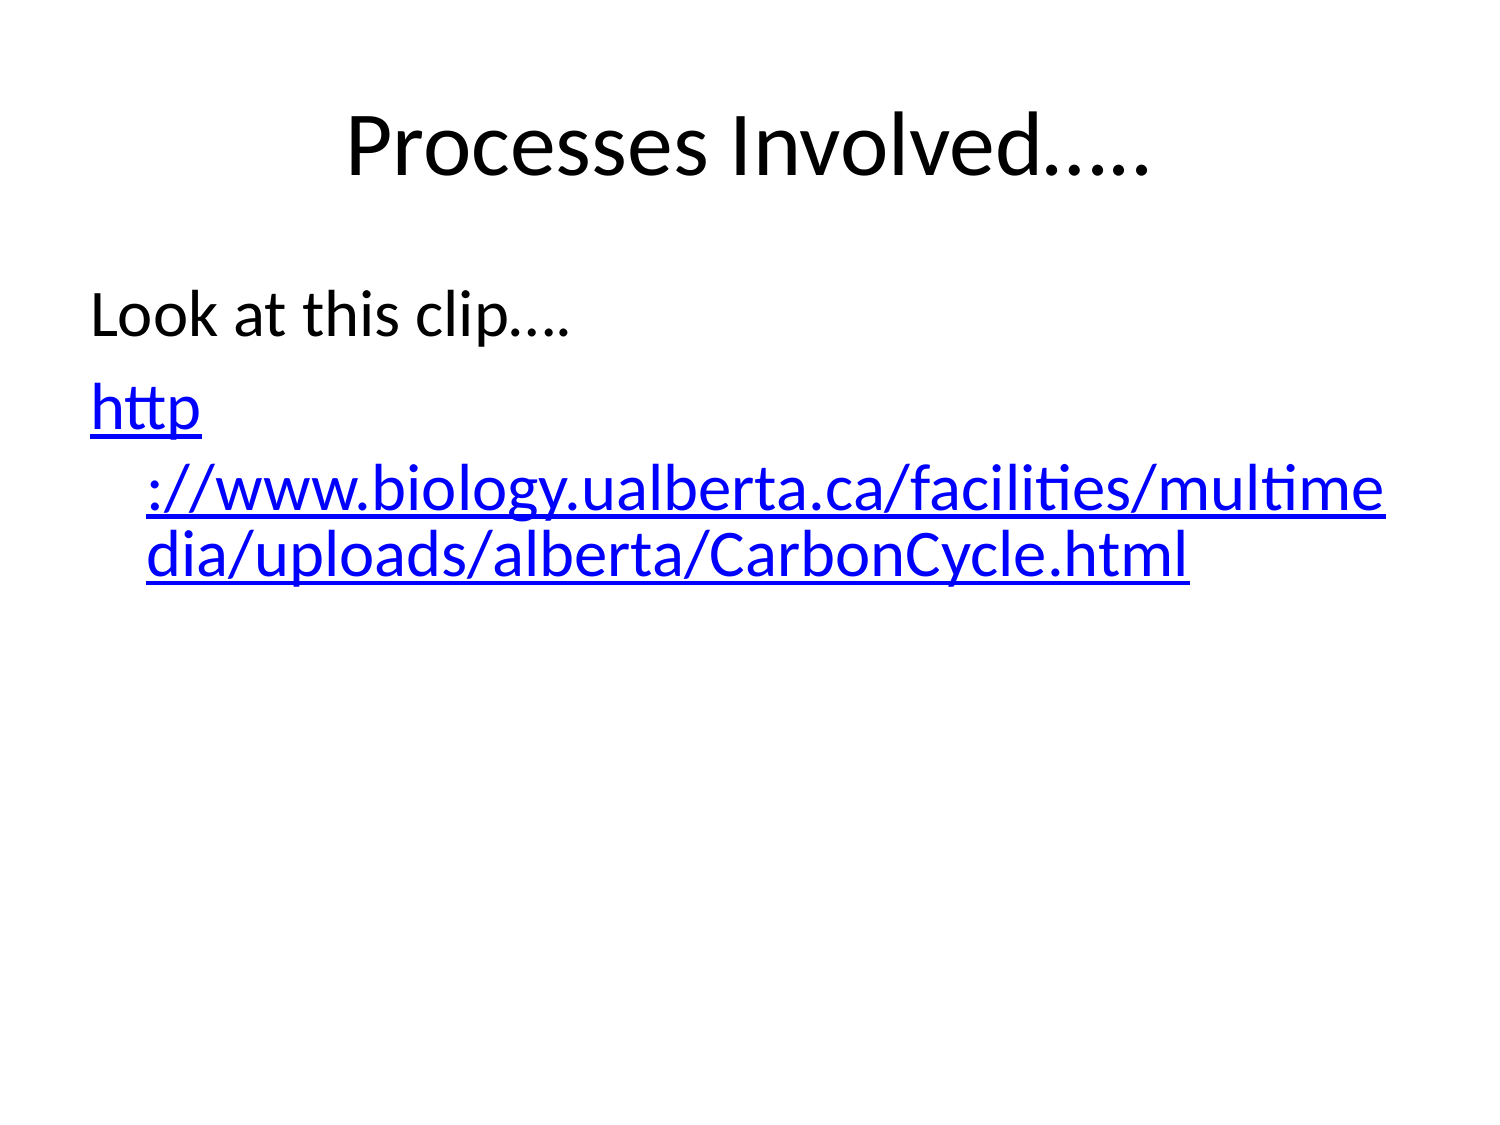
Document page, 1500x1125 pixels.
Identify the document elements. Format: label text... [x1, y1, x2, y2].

list Look at this clip…. http://www.biology.ualberta.ca/facilities/multimedia/uploads/alberta/CarbonCycle.html [75, 262, 1425, 1005]
title Processes Involved….. [75, 45, 1425, 233]
